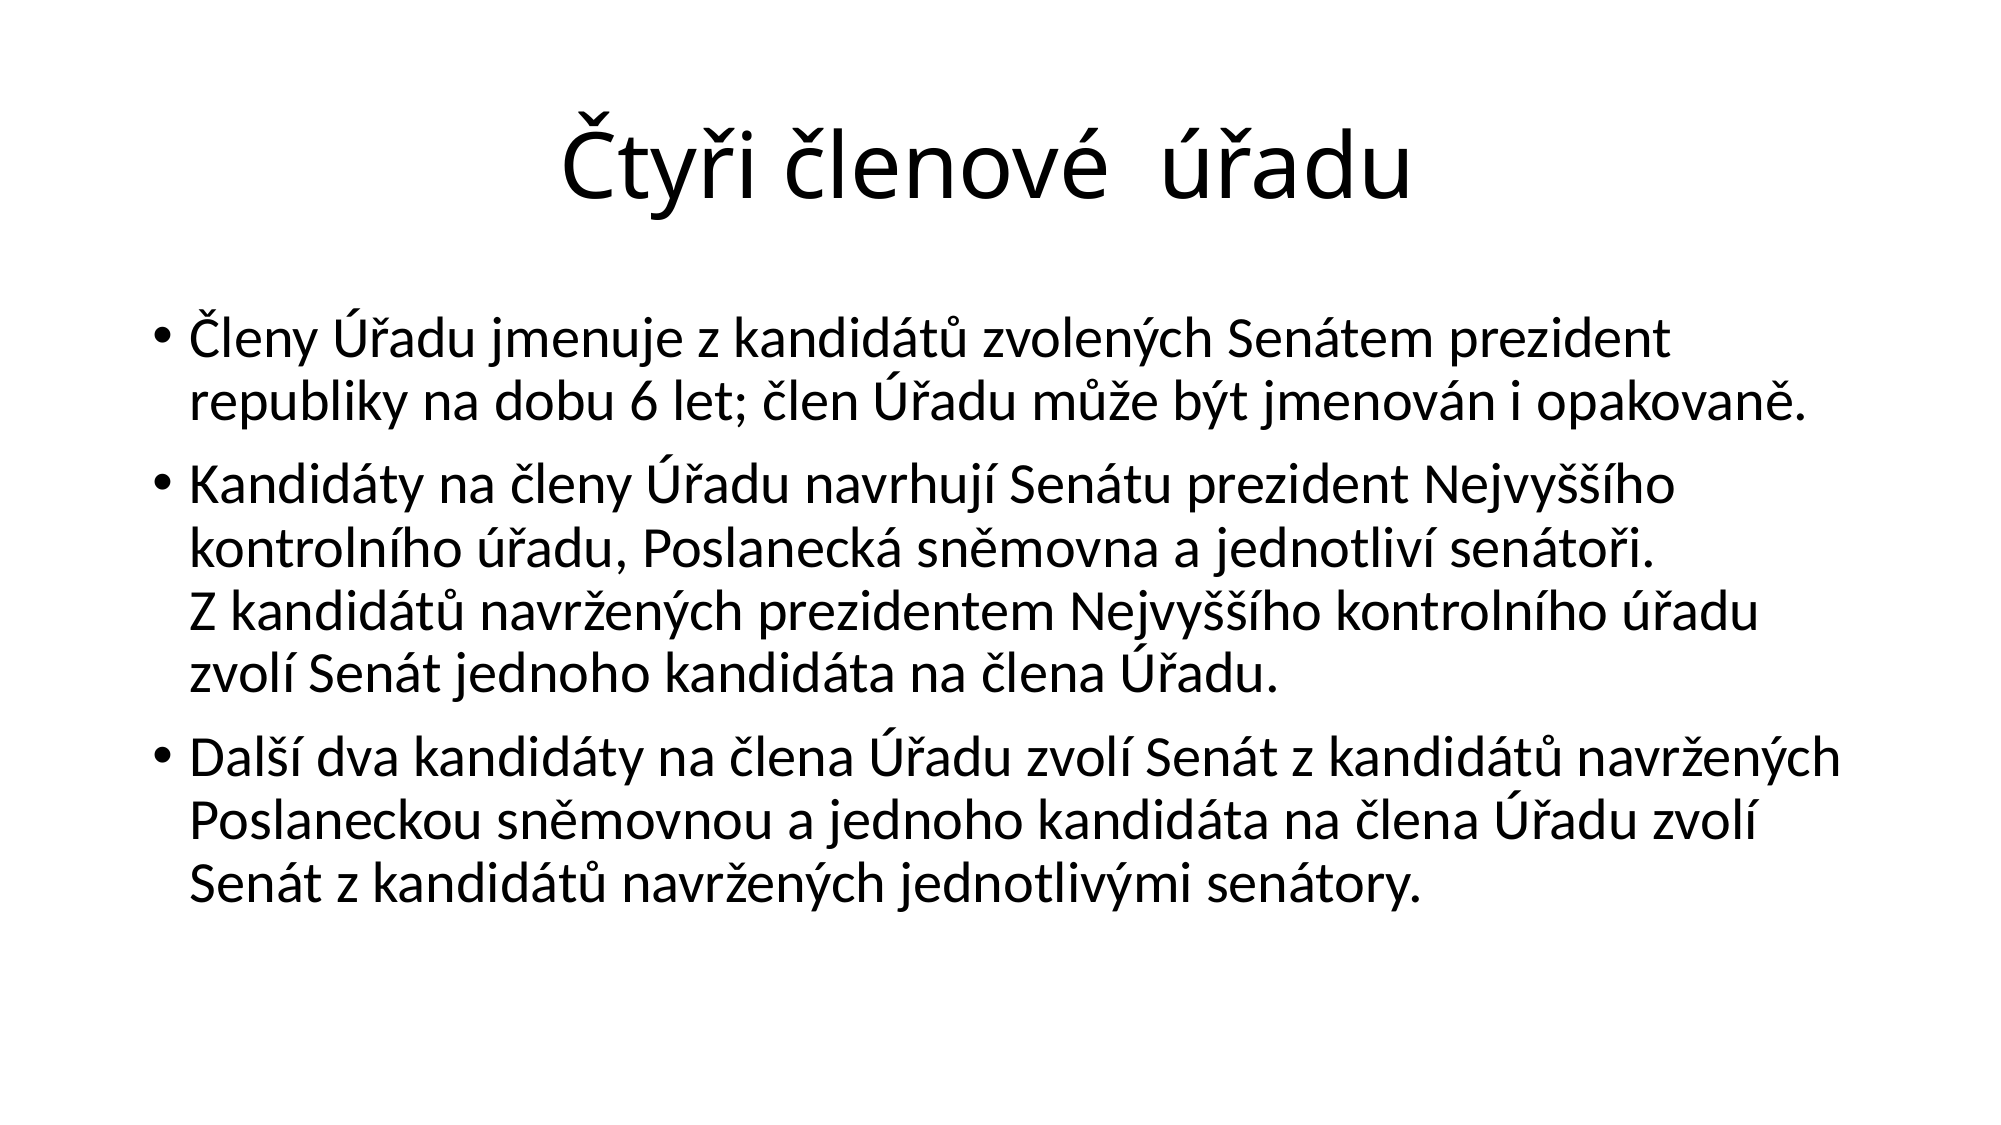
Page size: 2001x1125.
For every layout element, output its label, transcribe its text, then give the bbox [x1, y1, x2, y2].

title Čtyři členové úřadu [137, 59, 1863, 278]
list Členy Úřadu jmenuje z kandidátů zvolených Senátem prezident republiky na dobu 6 let; člen Úřadu může být jmenován i opakovaně. Kandidáty na členy Úřadu navrhují Senátu prezident Nejvyššího kontrolního úřadu, Poslanecká sněmovna a jednotliví senátoři. Z kandidátů navržených prezidentem Nejvyššího kontrolního úřadu zvolí Senát jednoho kandidáta na člena Úřadu. Další dva kandidáty na člena Úřadu zvolí Senát z kandidátů navržených Poslaneckou sněmovnou a jednoho kandidáta na člena Úřadu zvolí Senát z kandidátů navržených jednotlivými senátory. [137, 299, 1863, 1014]
